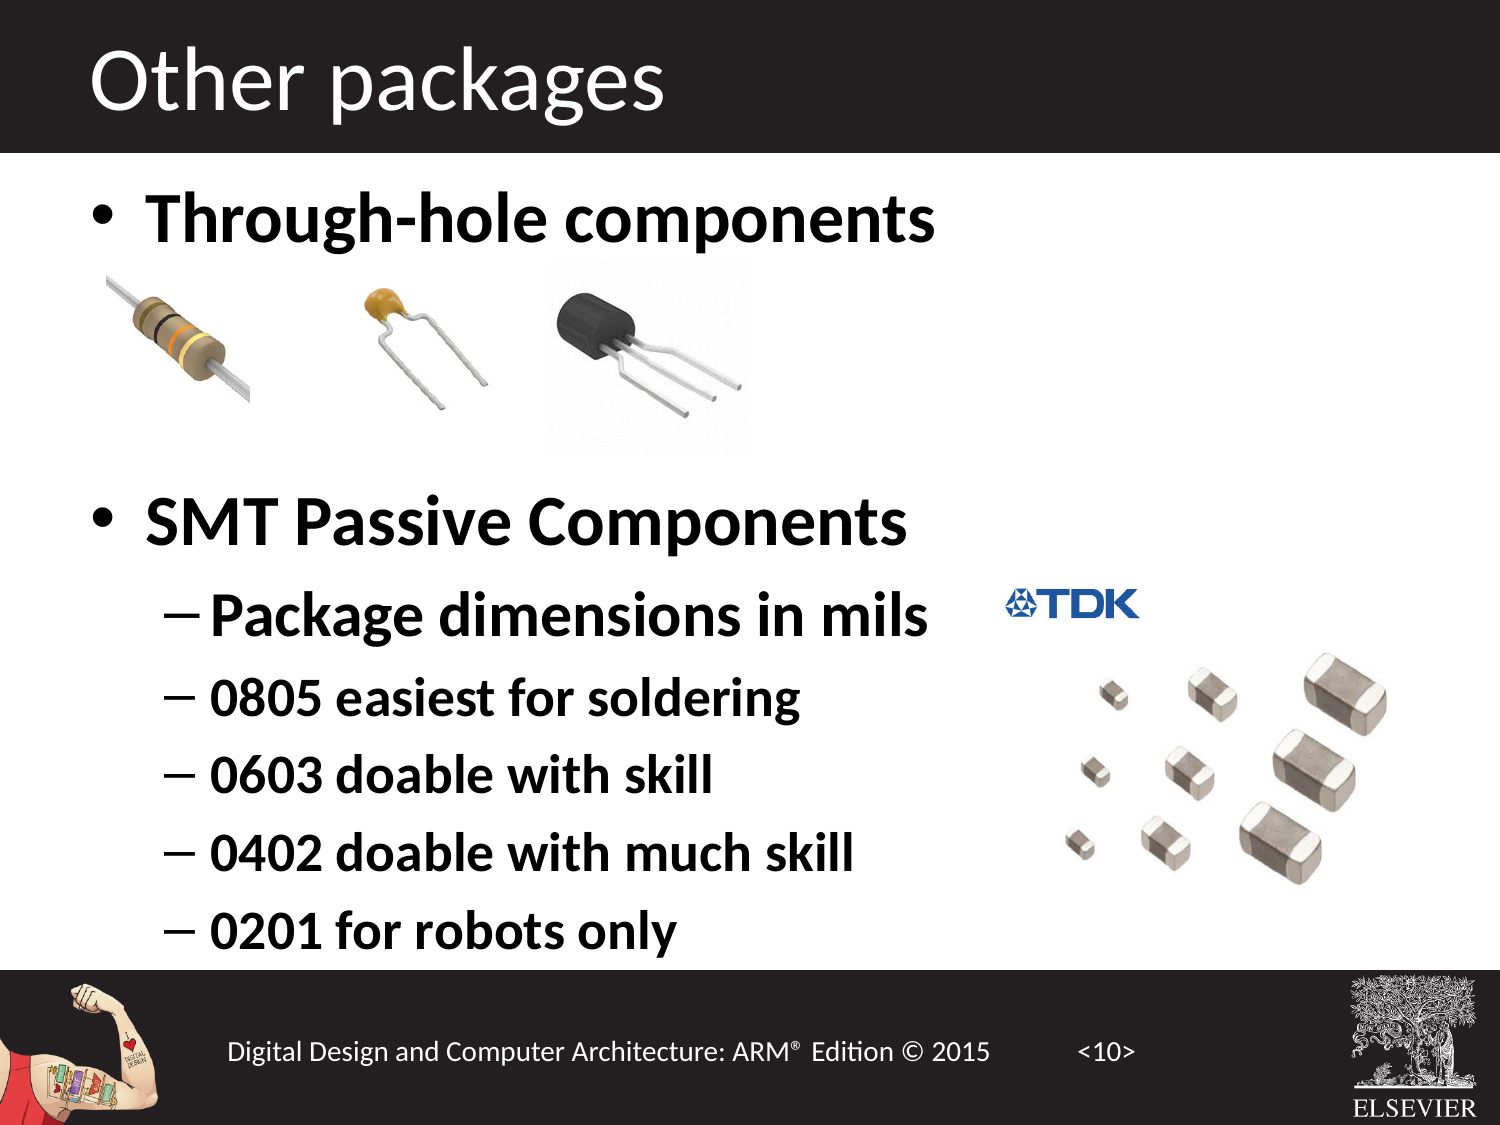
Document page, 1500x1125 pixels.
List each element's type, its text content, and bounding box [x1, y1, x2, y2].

picture [1350, 974, 1477, 1117]
text_box Other packages [75, 11, 1375, 136]
picture [550, 258, 748, 457]
picture [990, 572, 1473, 917]
picture [335, 258, 515, 438]
picture [0, 979, 163, 1125]
list Through-hole components SMT Passive Components Package dimensions in mils 0805 easiest for soldering 0603 doable with skill 0402 doable with much skill 0201 for robots only [75, 162, 1313, 975]
picture [106, 261, 251, 406]
